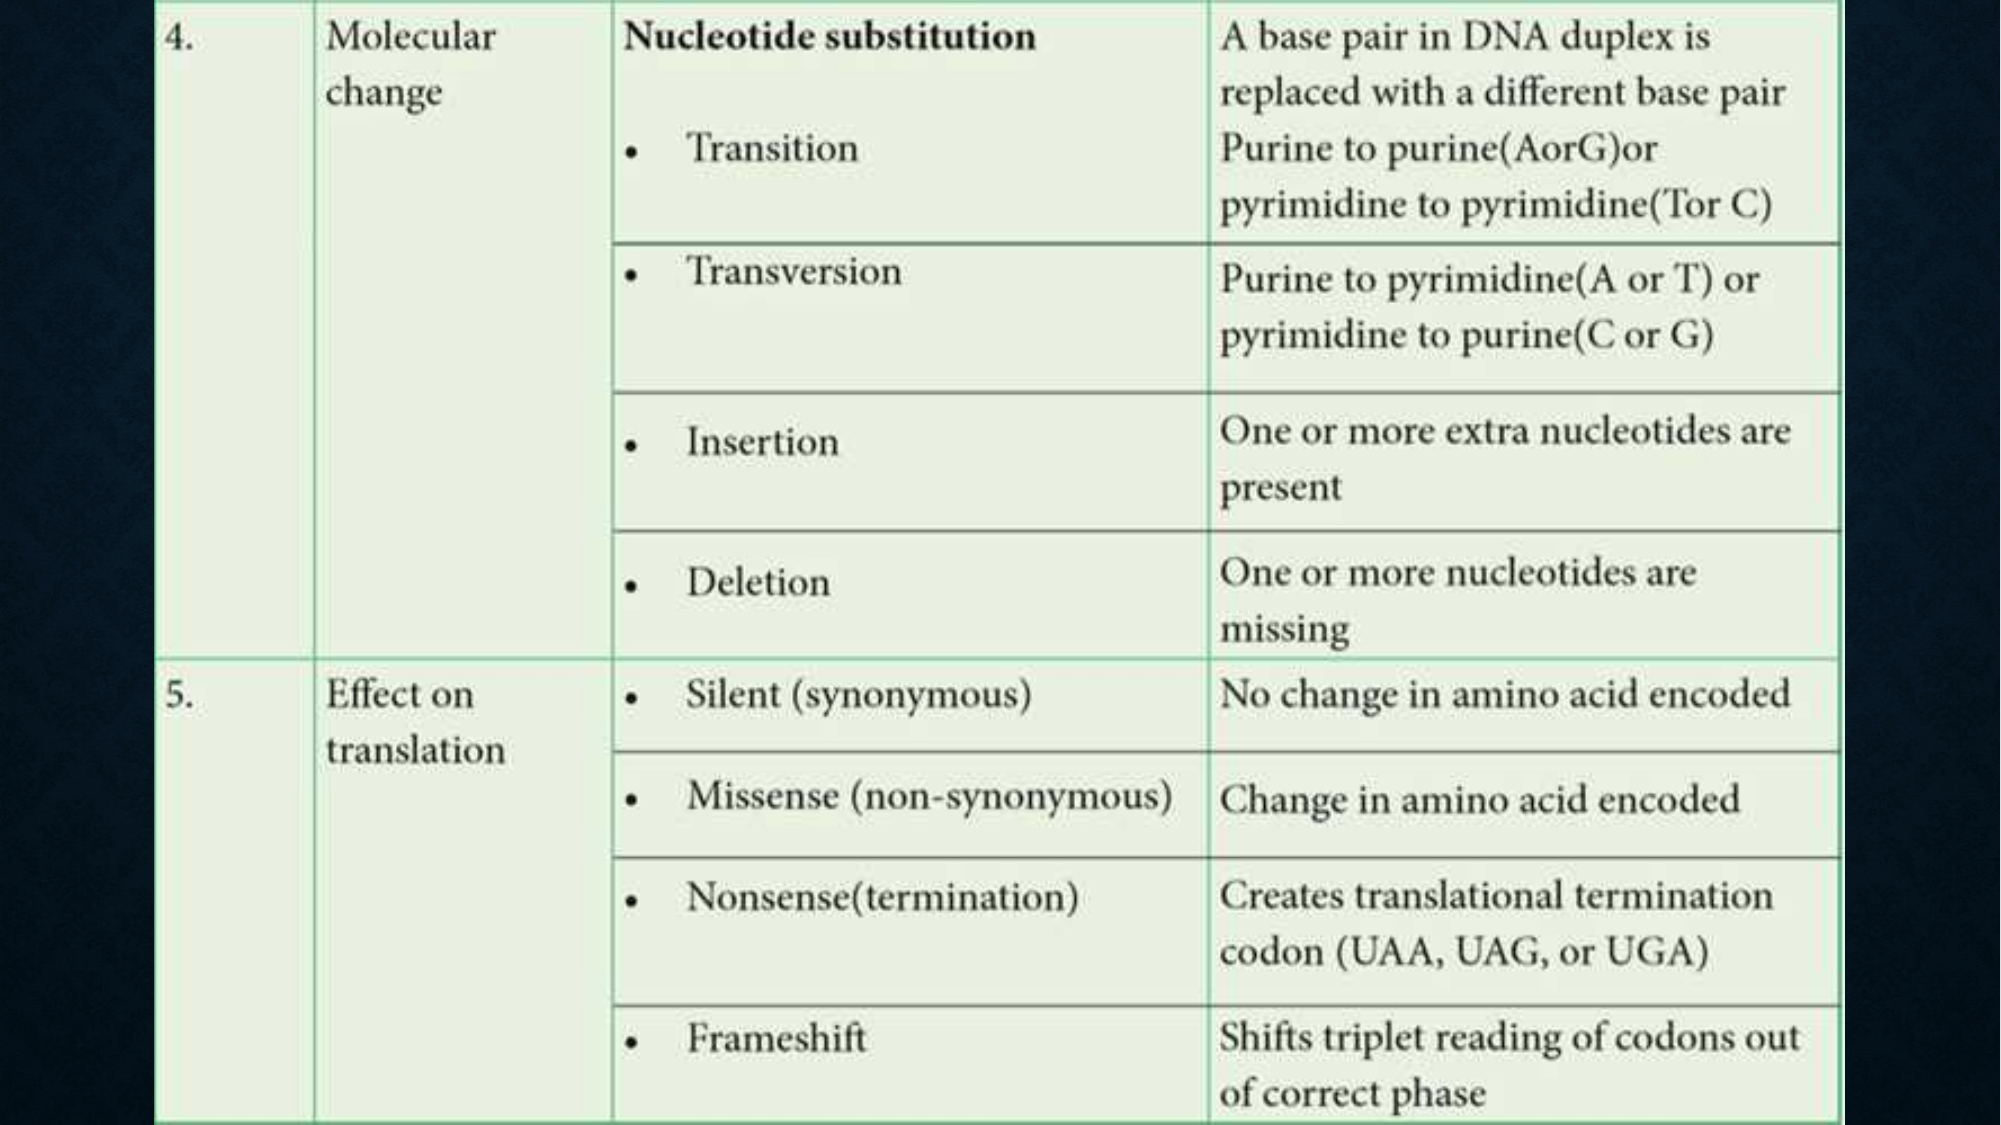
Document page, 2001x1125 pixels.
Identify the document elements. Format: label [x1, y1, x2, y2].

picture [154, 0, 1846, 1125]
